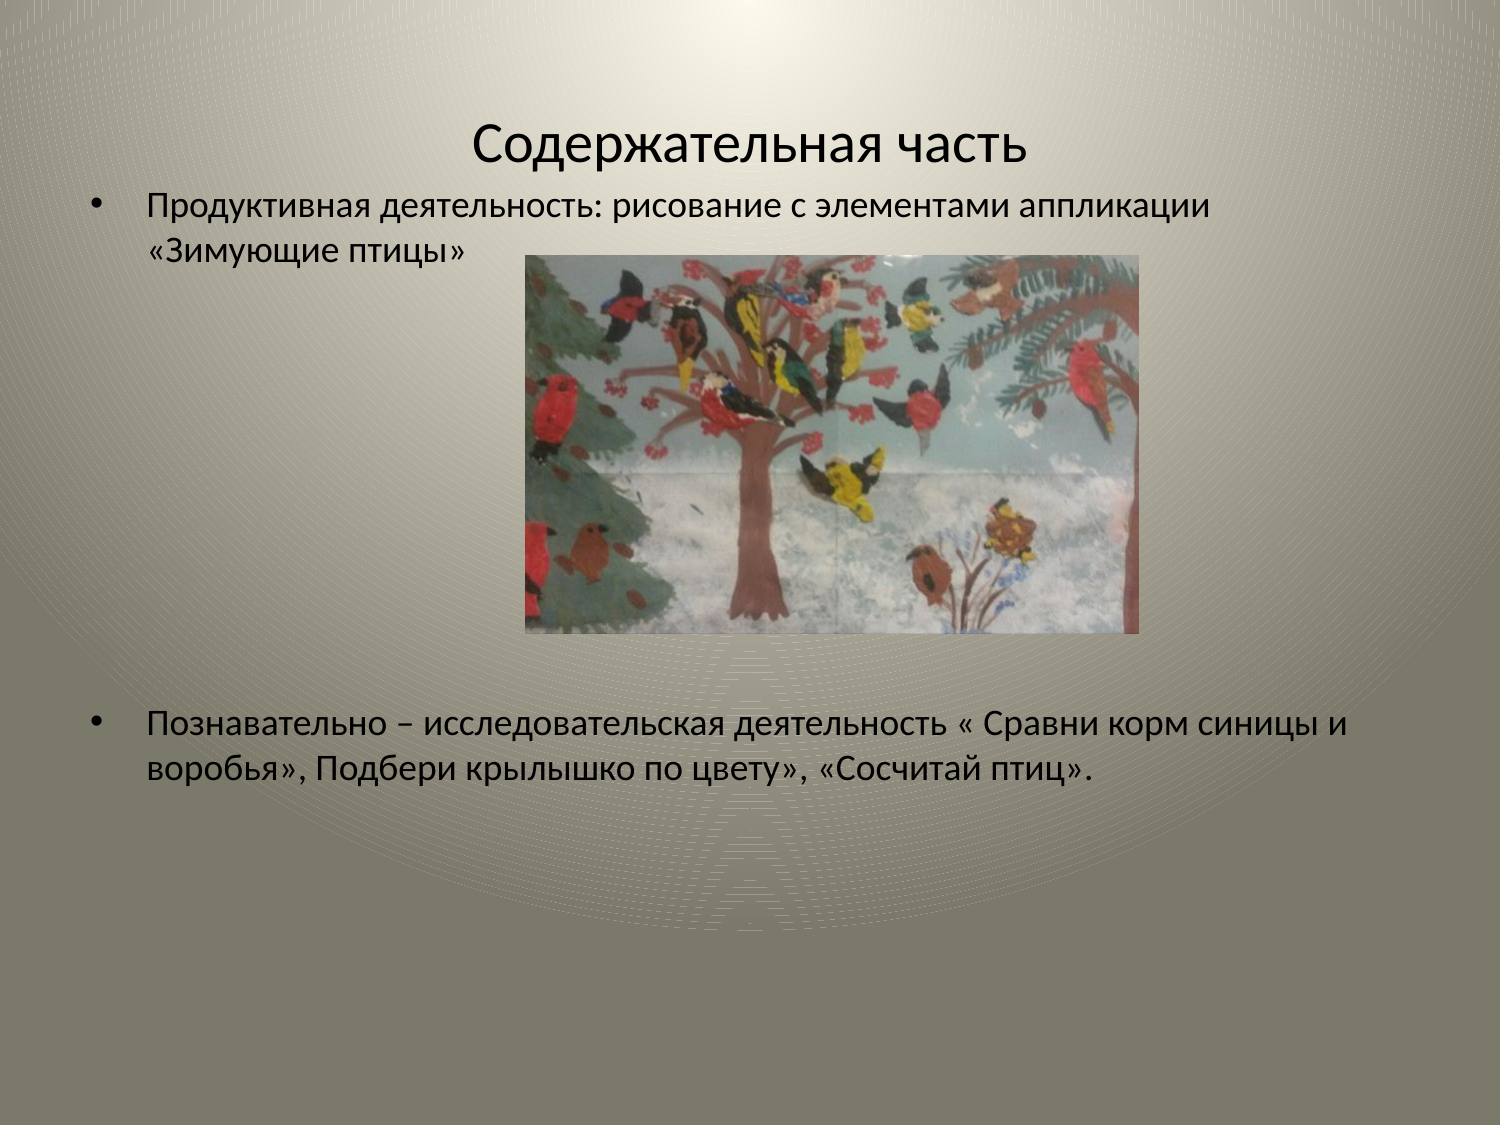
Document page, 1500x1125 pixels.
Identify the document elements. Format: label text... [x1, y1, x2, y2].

title Содержательная часть [75, 45, 1425, 172]
picture [525, 255, 1139, 634]
list Продуктивная деятельность: рисование с элементами аппликации «Зимующие птицы» Познавательно – исследовательская деятельность « Сравни корм синицы и воробья», Подбери крылышко по цвету», «Сосчитай птиц». [75, 172, 1425, 1005]
